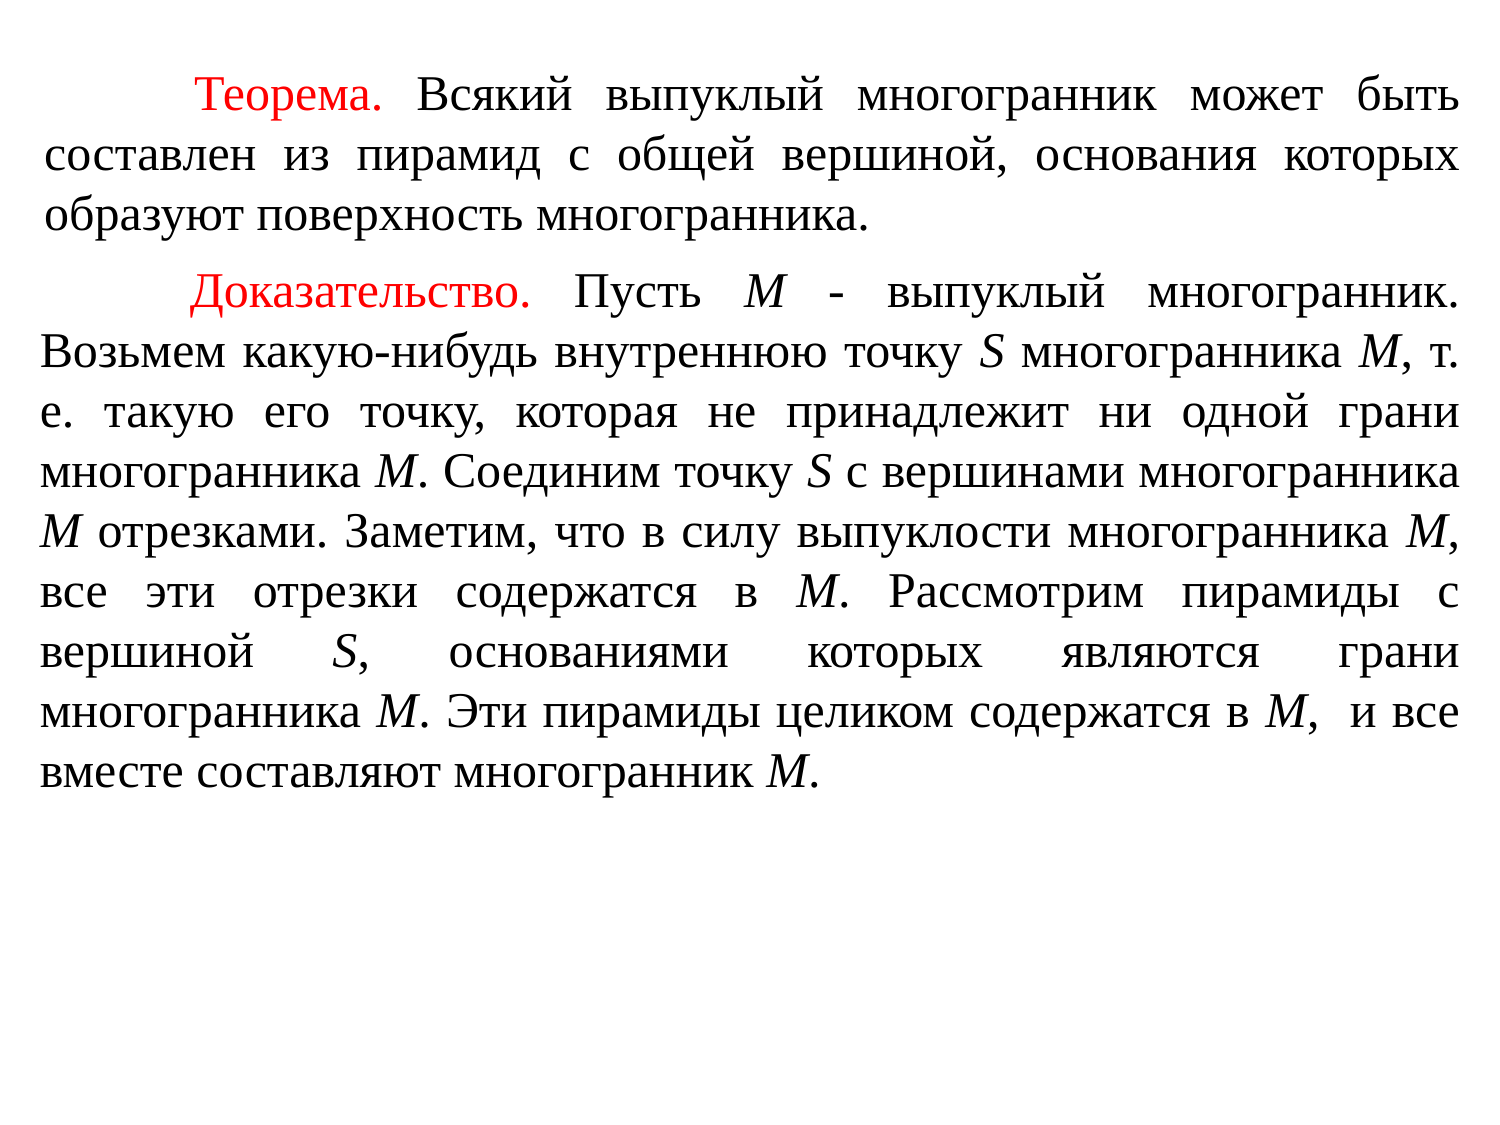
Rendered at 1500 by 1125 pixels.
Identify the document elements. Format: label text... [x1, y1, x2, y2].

text_box Теорема. Всякий выпуклый многогранник может быть составлен из пирамид с общей вершиной, основания которых образуют поверхность многогранника. [29, 53, 1475, 248]
text_box Доказательство. Пусть M - выпуклый многогранник. Возьмем какую-нибудь внутреннюю точку S многогранника M, т. е. такую его точку, которая не принадлежит ни одной грани многогранника M. Соединим точку S с вершинами многогранника M отрезками. Заметим, что в силу выпуклости многогранника M, все эти отрезки содержатся в M. Рассмотрим пирамиды с вершиной S, основаниями которых являются грани многогранника M. Эти пирамиды целиком содержатся в M, и все вместе составляют многогранник M. [24, 249, 1475, 805]
